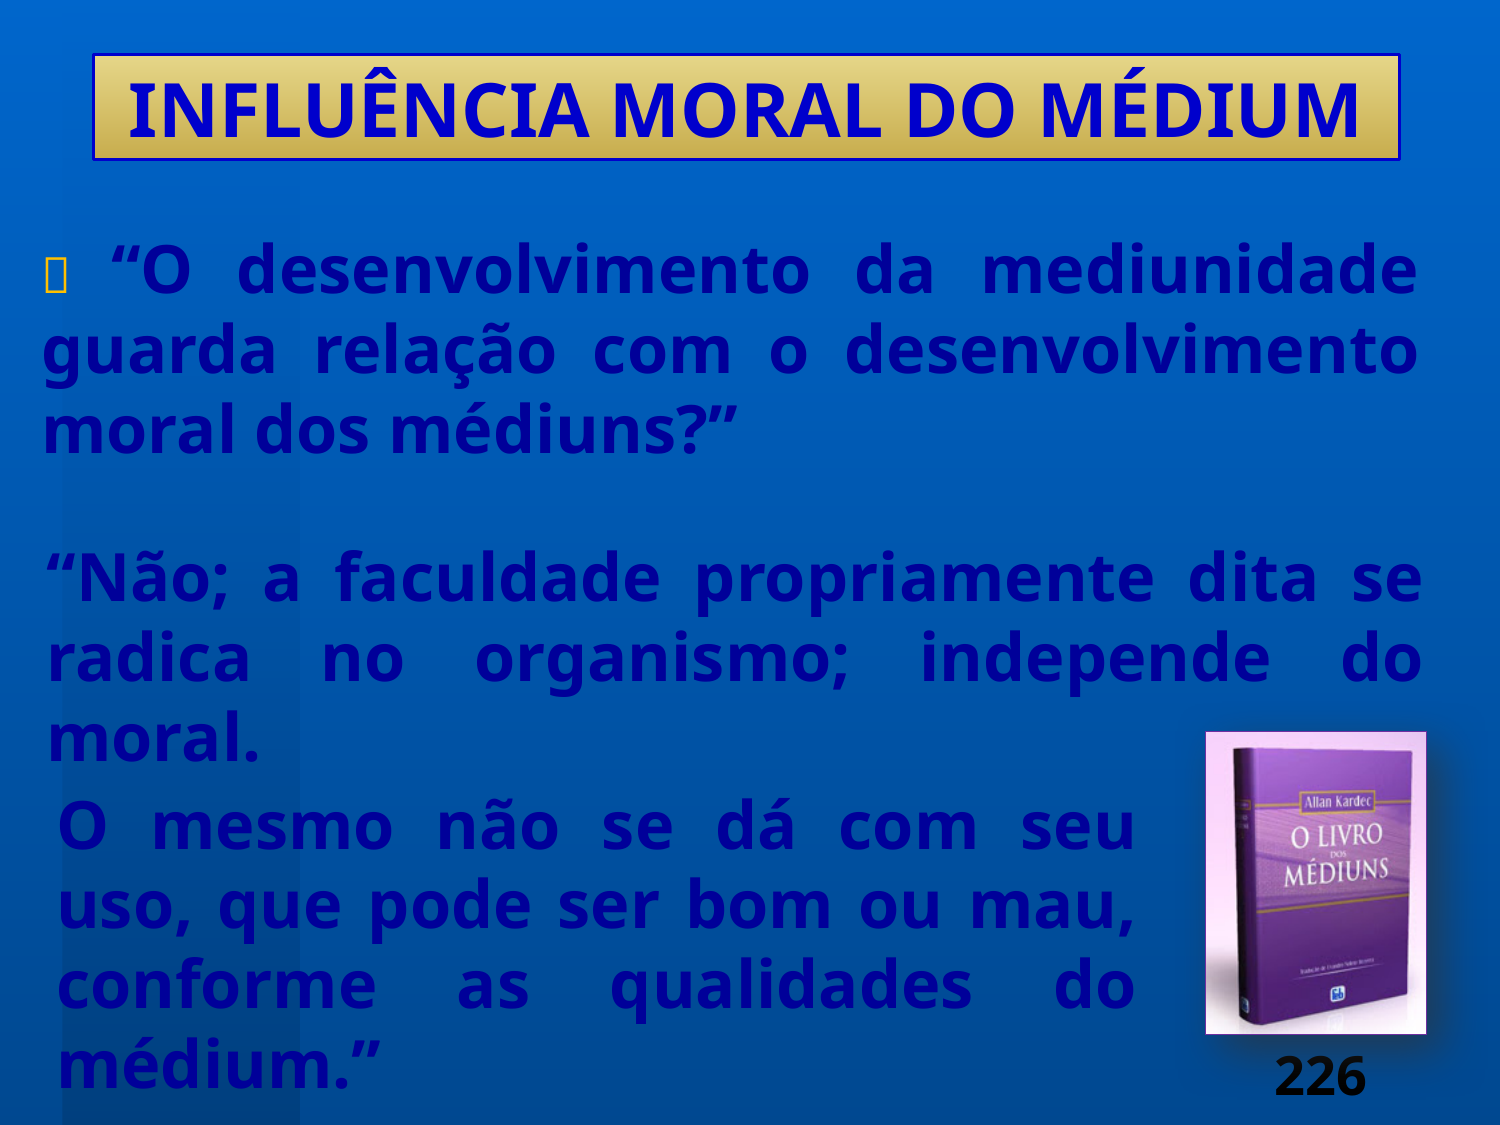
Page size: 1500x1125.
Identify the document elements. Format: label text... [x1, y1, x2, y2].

text_box INFLUÊNCIA MORAL DO MÉDIUM [93, 54, 1400, 160]
text_box 226 [1205, 1071, 1437, 1114]
text_box  “O desenvolvimento da mediunidade guarda relação com o desenvolvimento moral dos médiuns?” [26, 219, 1435, 475]
text_box O mesmo não se dá com seu uso, que pode ser bom ou mau, conforme as qualidades do médium.” [41, 775, 1153, 1110]
text_box “Não; a faculdade propriamente dita se radica no organismo; independe do moral. [31, 527, 1440, 782]
picture [1205, 731, 1427, 1036]
